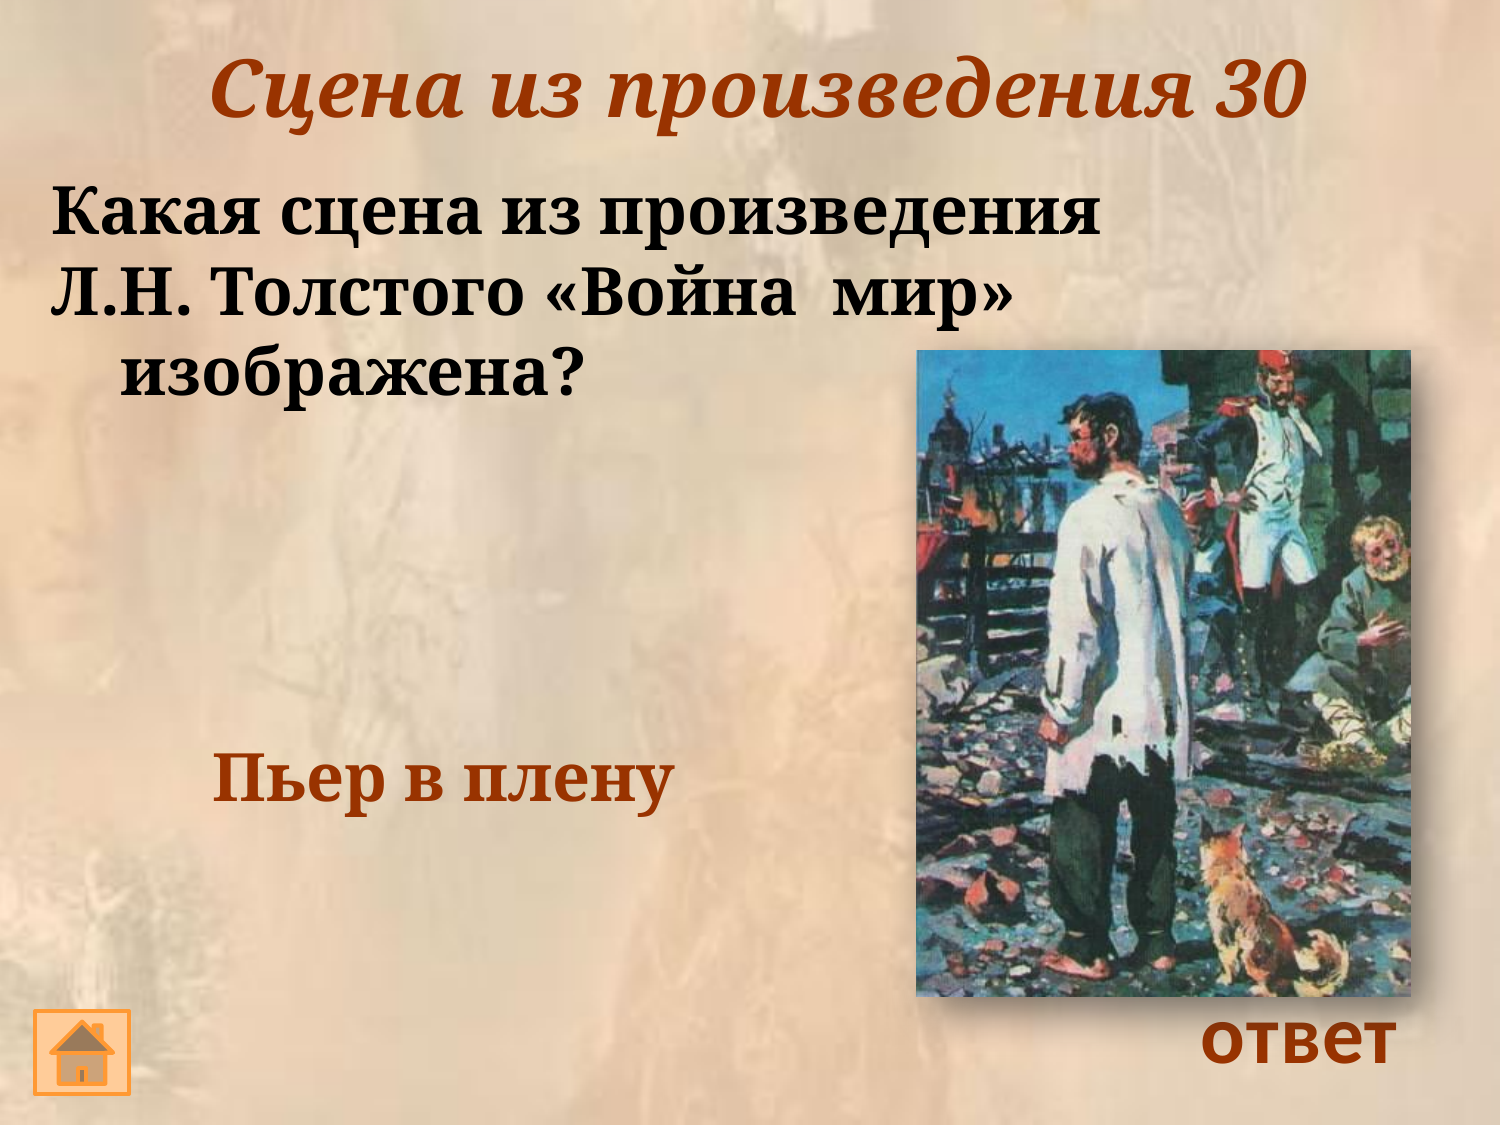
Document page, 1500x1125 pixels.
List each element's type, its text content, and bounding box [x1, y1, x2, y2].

text_box ответ [1163, 1032, 1436, 1088]
text_box Пьер в плену [82, 727, 806, 823]
picture [0, 0, 1500, 1125]
text_box [33, 1009, 131, 1096]
title Сцена из произведения 30 [82, 1, 1433, 160]
list Какая сцена из произведения Л.Н. Толстого «Война мир» изображена? [36, 160, 1437, 418]
